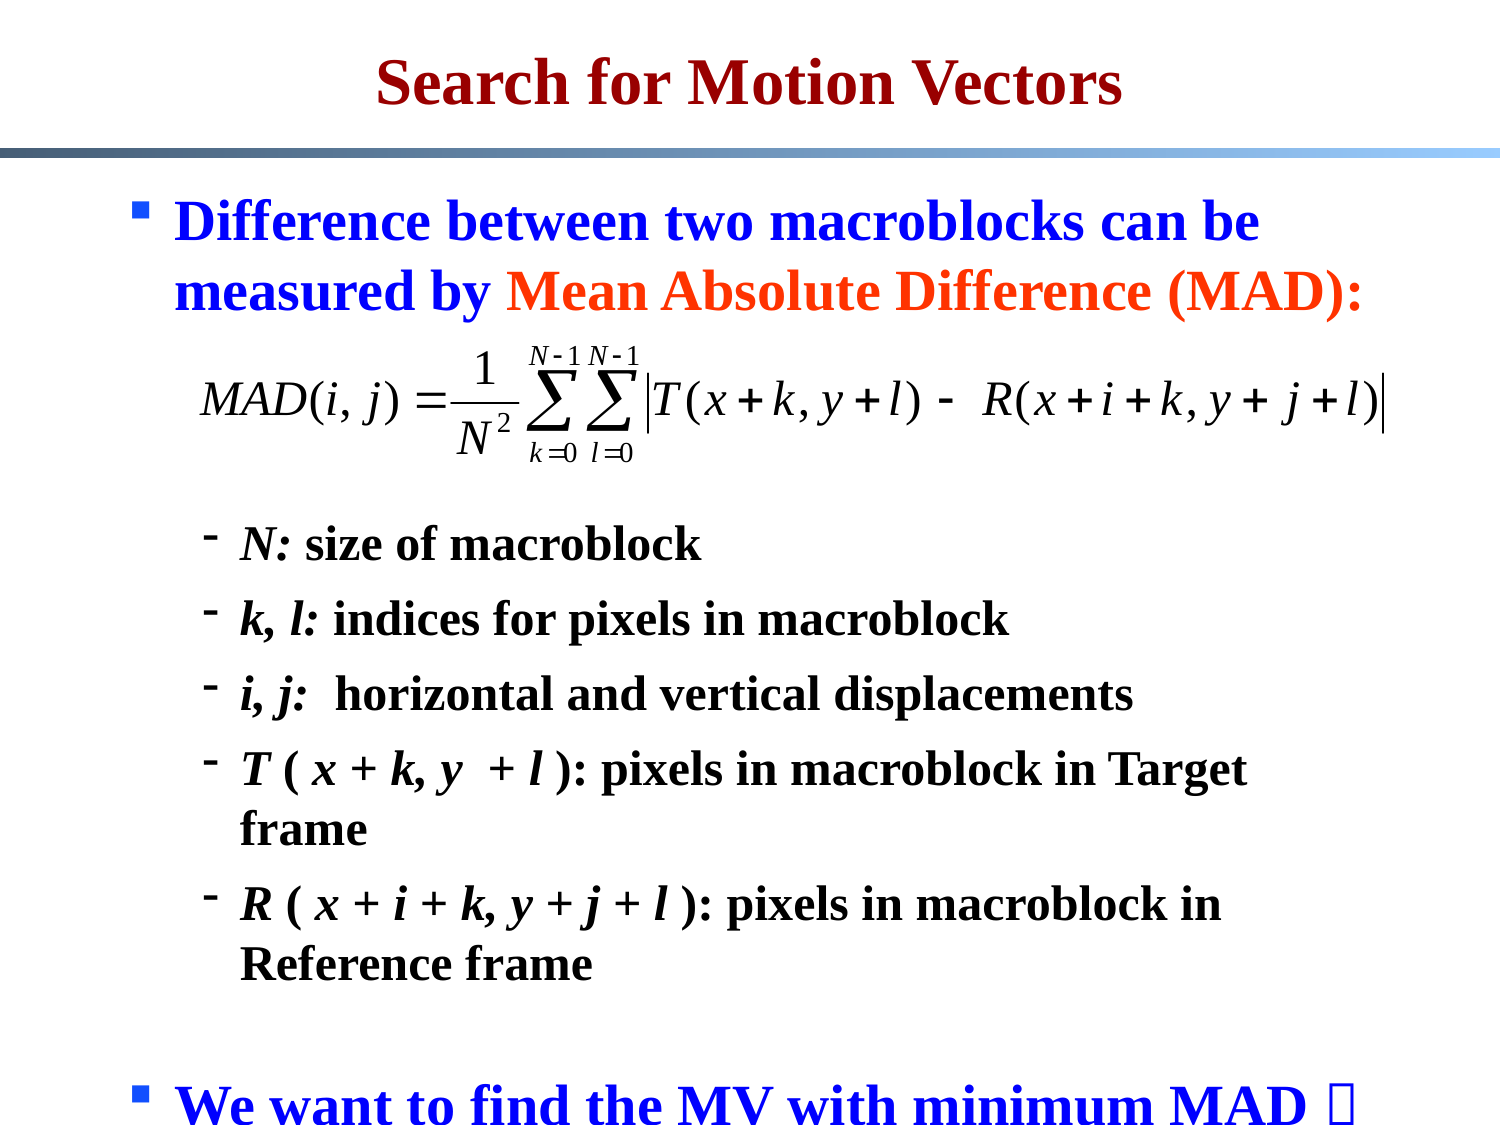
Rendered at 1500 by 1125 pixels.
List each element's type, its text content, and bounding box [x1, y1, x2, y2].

list Difference between two macroblocks can be measured by Mean Absolute Difference (MAD): N: size of macroblock k, l: indices for pixels in macroblock i, j: horizontal and vertical displacements T ( x + k, y + l ): pixels in macroblock in Target frame R ( x + i + k, y + j + l ): pixels in macroblock in Reference frame We want to find the MV with minimum MAD  Why? [111, 174, 1388, 988]
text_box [191, 332, 1396, 474]
title Search for Motion Vectors [111, 36, 1388, 126]
